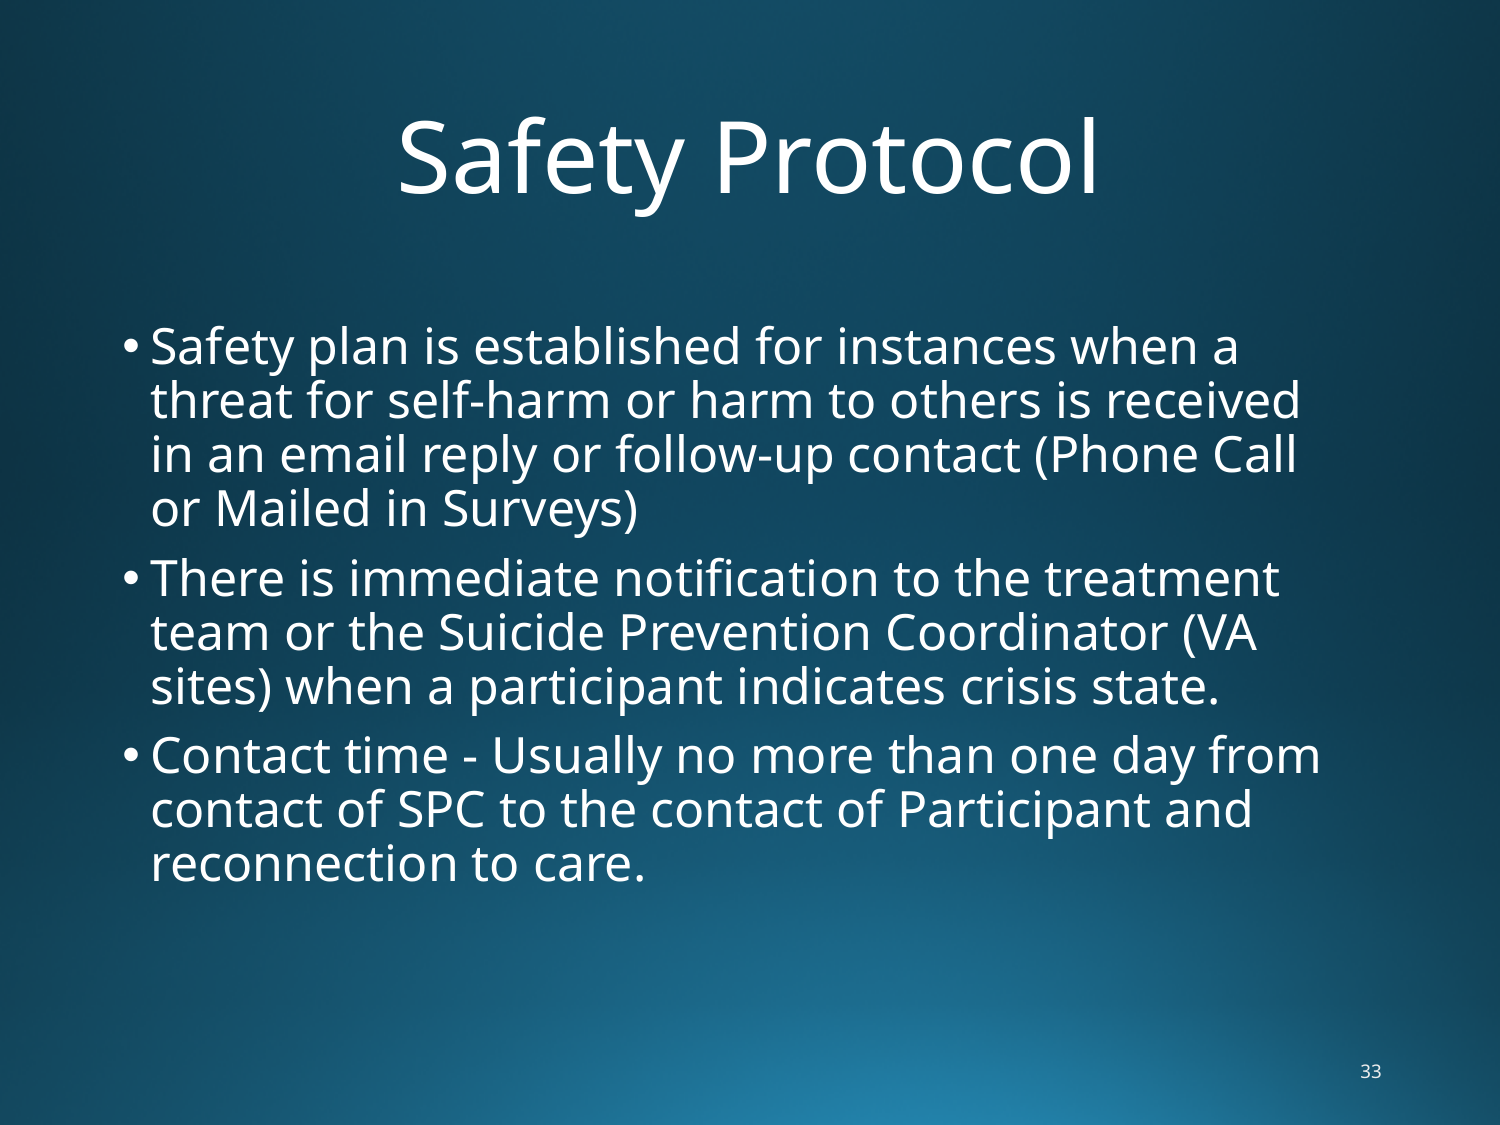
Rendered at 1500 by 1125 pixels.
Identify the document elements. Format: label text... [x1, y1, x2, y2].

title Safety Protocol [171, 74, 1329, 248]
list Safety plan is established for instances when a threat for self-harm or harm to others is received in an email reply or follow-up contact (Phone Call or Mailed in Surveys) There is immediate notification to the treatment team or the Suicide Prevention Coordinator (VA sites) when a participant indicates crisis state. Contact time - Usually no more than one day from contact of SPC to the contact of Participant and reconnection to care. [107, 314, 1367, 956]
slide_number 33 [1059, 1042, 1397, 1103]
picture [0, 0, 1500, 1125]
